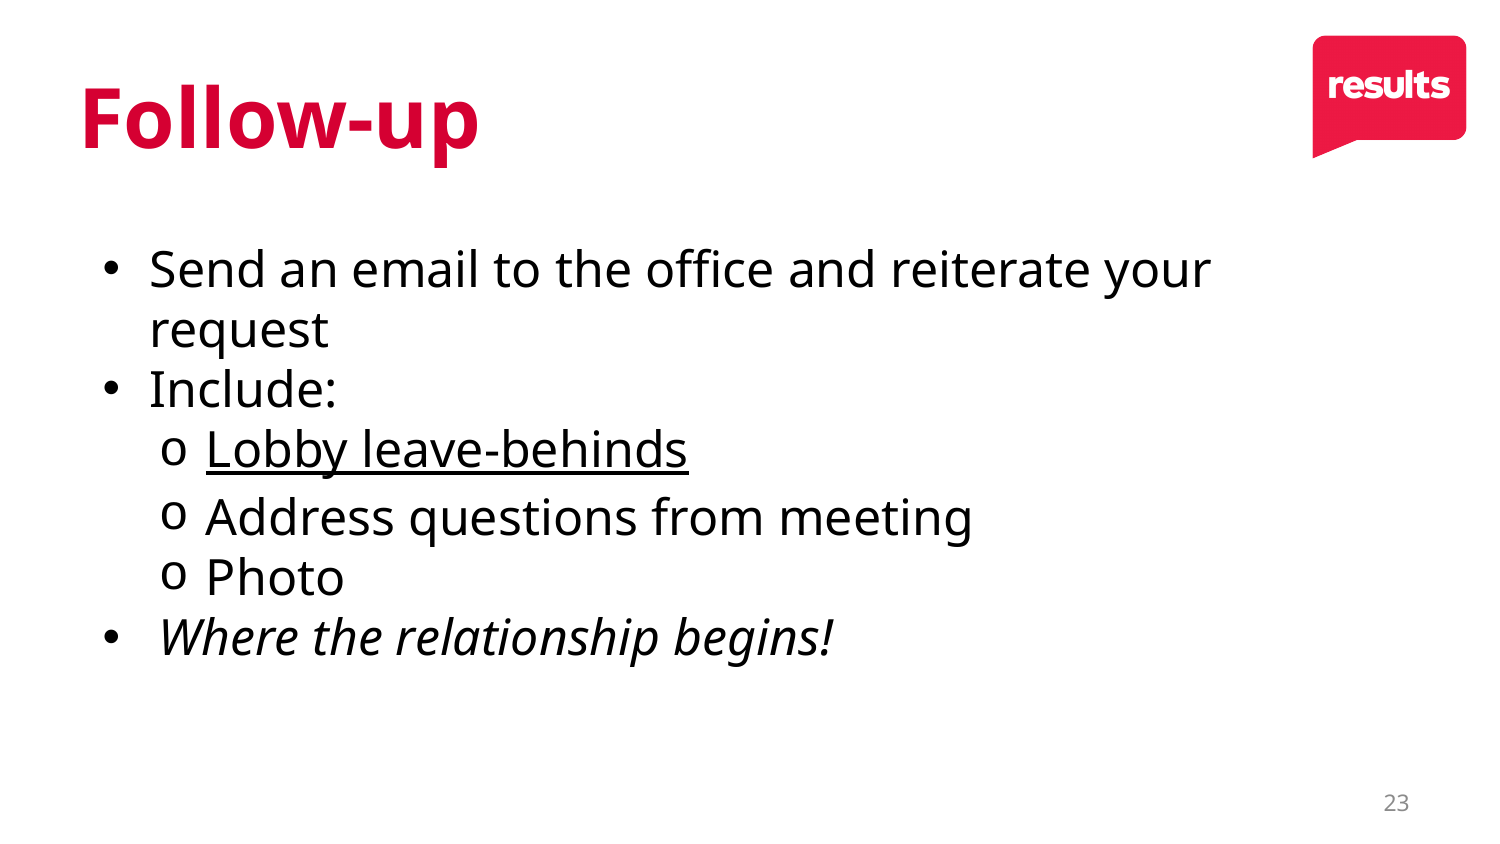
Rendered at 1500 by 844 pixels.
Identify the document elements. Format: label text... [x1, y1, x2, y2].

slide_number 23 [1074, 782, 1425, 827]
picture [1289, 13, 1490, 175]
title Follow-up [63, 45, 1369, 186]
text_box Send an email to the office and reiterate your request Include: Lobby leave-behinds Address questions from meeting Photo Where the relationship begins! [87, 230, 1292, 674]
